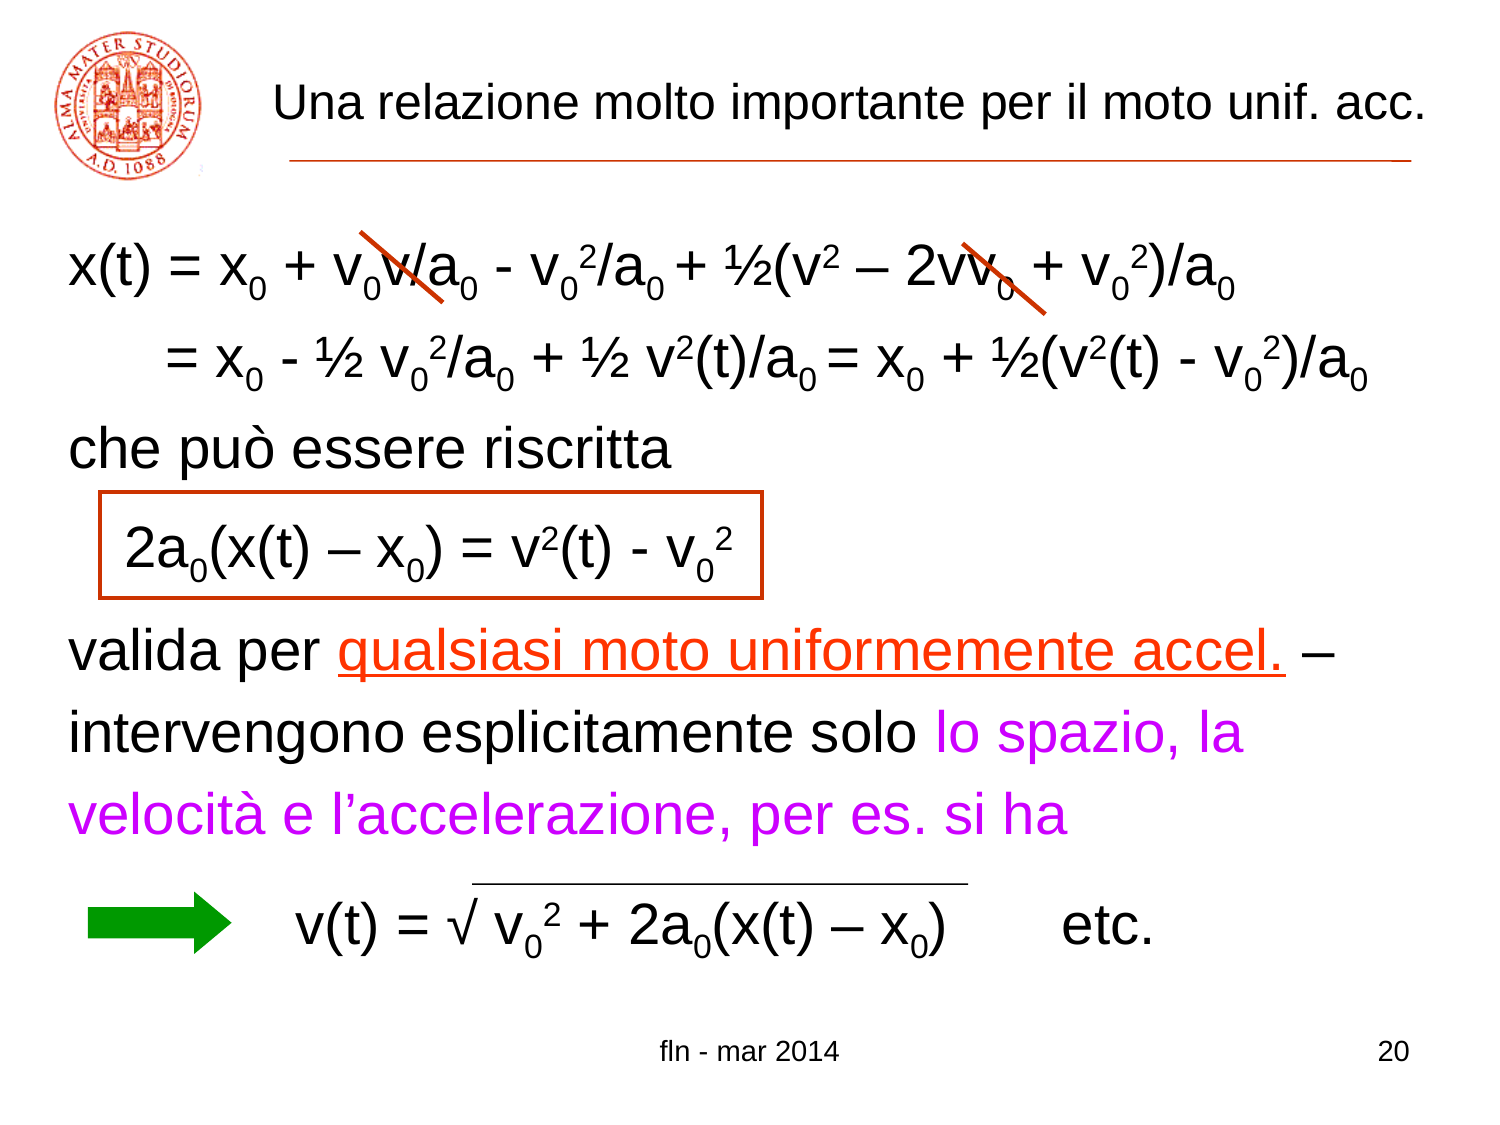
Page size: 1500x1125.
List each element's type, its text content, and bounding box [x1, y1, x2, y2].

text_box [88, 893, 231, 953]
picture [53, 30, 203, 199]
text_box [100, 491, 762, 599]
title Una relazione molto importante per il moto unif. acc. [253, 42, 1447, 137]
list x(t) = x0 + v0v/a0 - v02/a0 + ½(v2 – 2vv0 + v02)/a0 = x0 - ½ v02/a0 + ½ v2(t)/a0 = x0 + ½(v2(t) - v02)/a0 che può essere riscritta 2a0(x(t) – x0) = v2(t) - v02 valida per qualsiasi moto uniformemente accel. – intervengono esplicitamente solo lo spazio, la velocità e l’accelerazione, per es. si ha v(t) = √ v02 + 2a0(x(t) – x0) etc. [53, 220, 1459, 1005]
footer fln - mar 2014 [512, 1024, 988, 1103]
slide_number 20 [1074, 1024, 1425, 1103]
